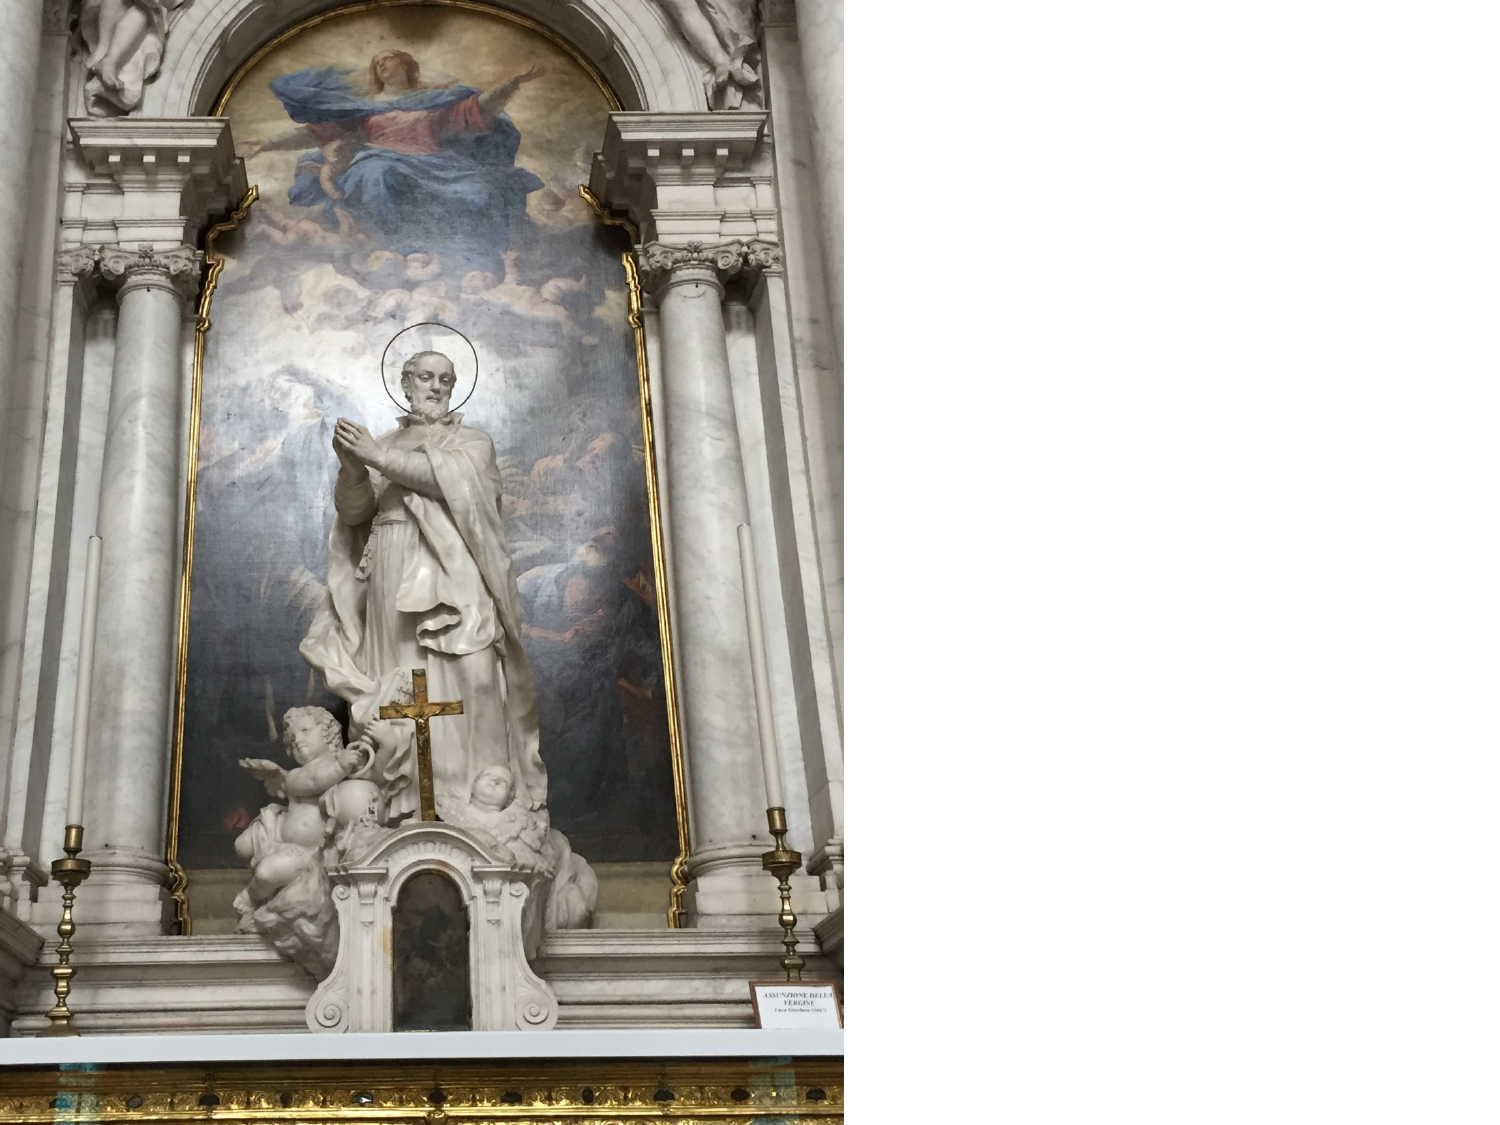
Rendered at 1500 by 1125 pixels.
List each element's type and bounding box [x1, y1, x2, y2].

list [0, 0, 844, 1125]
